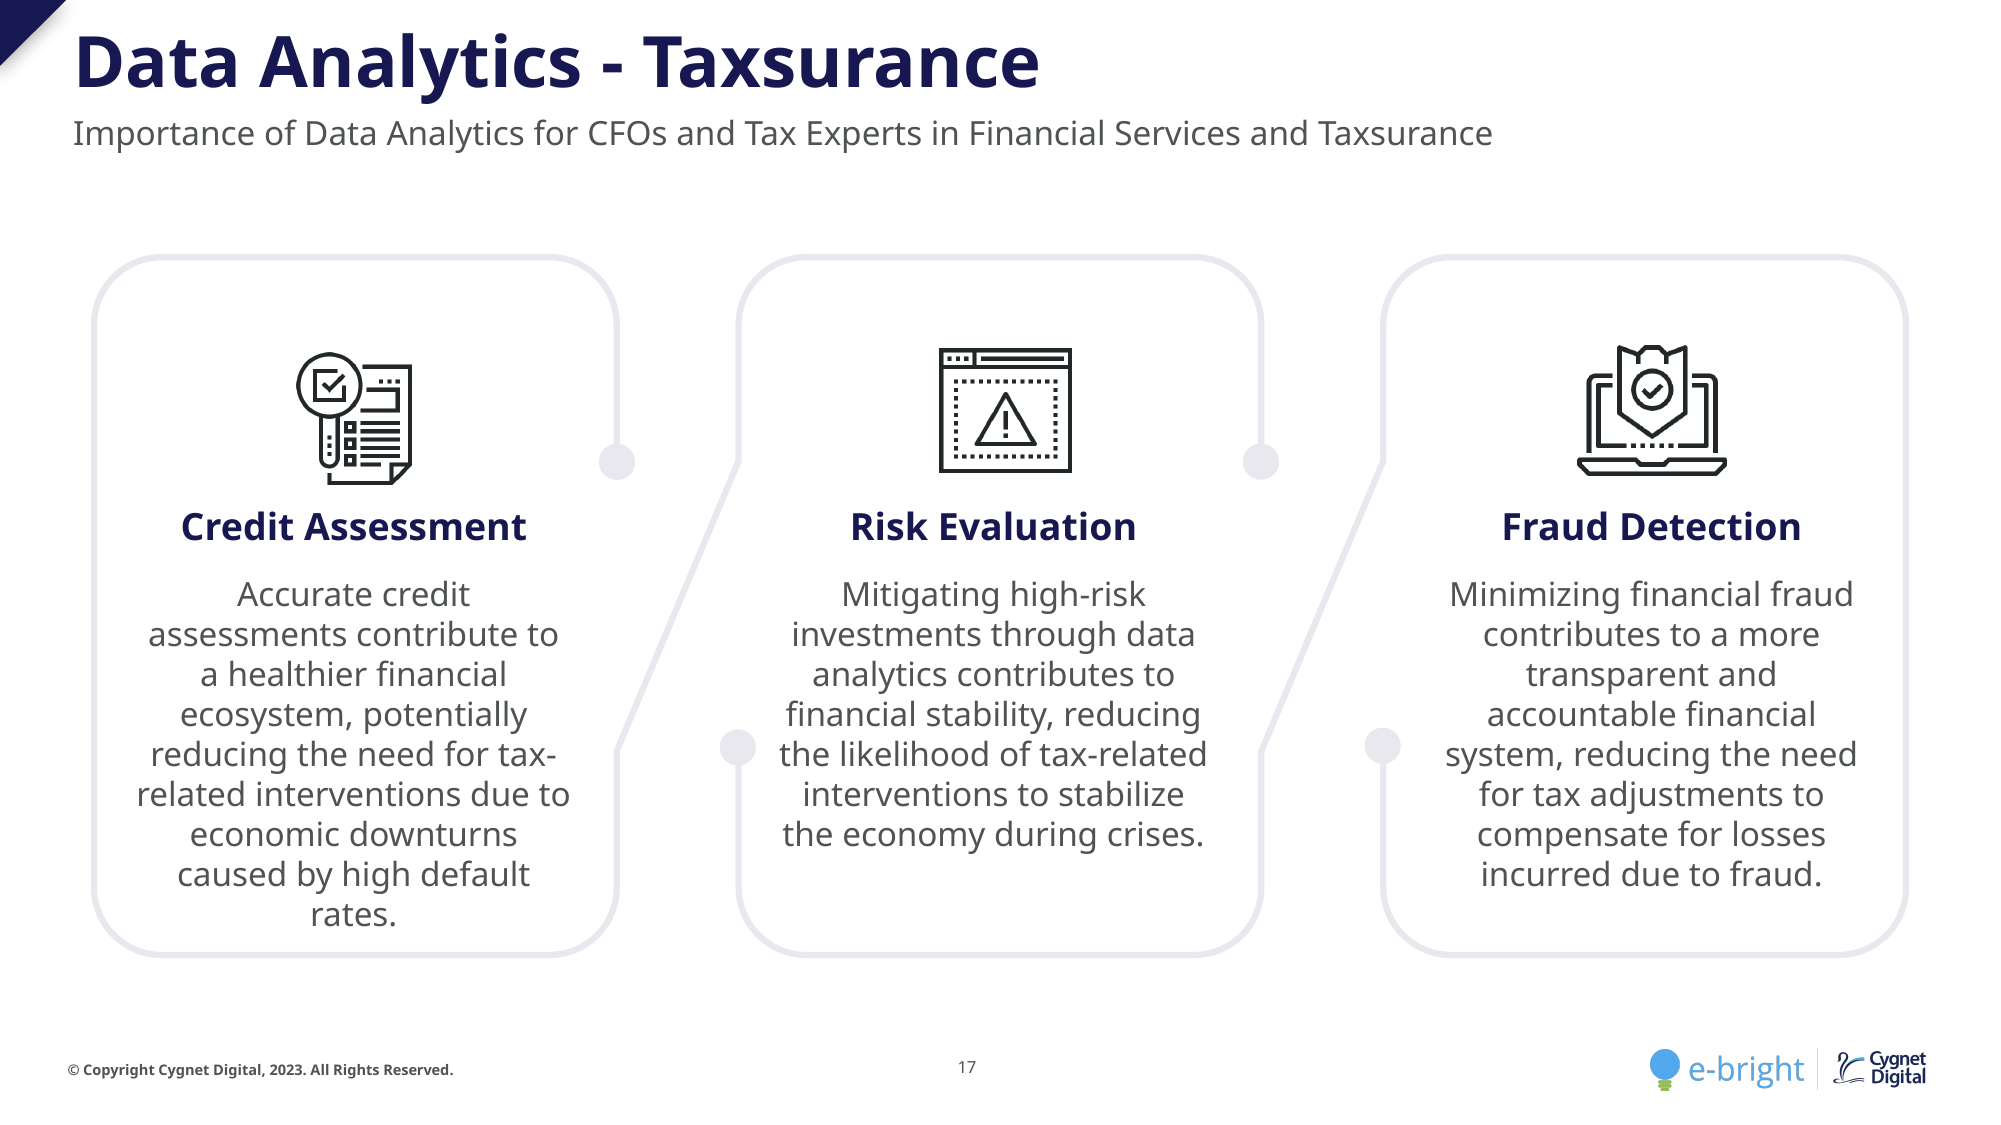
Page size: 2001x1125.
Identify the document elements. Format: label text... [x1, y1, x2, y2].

picture [1831, 1047, 1928, 1089]
picture [938, 348, 1072, 473]
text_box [93, 256, 1907, 956]
picture [1650, 1049, 1804, 1091]
list Data Analytics - Taxsurance [73, 16, 1925, 103]
picture [295, 352, 412, 485]
list Importance of Data Analytics for CFOs and Tax Experts in Financial Services and Taxsurance [73, 112, 1938, 153]
picture [1577, 345, 1727, 476]
